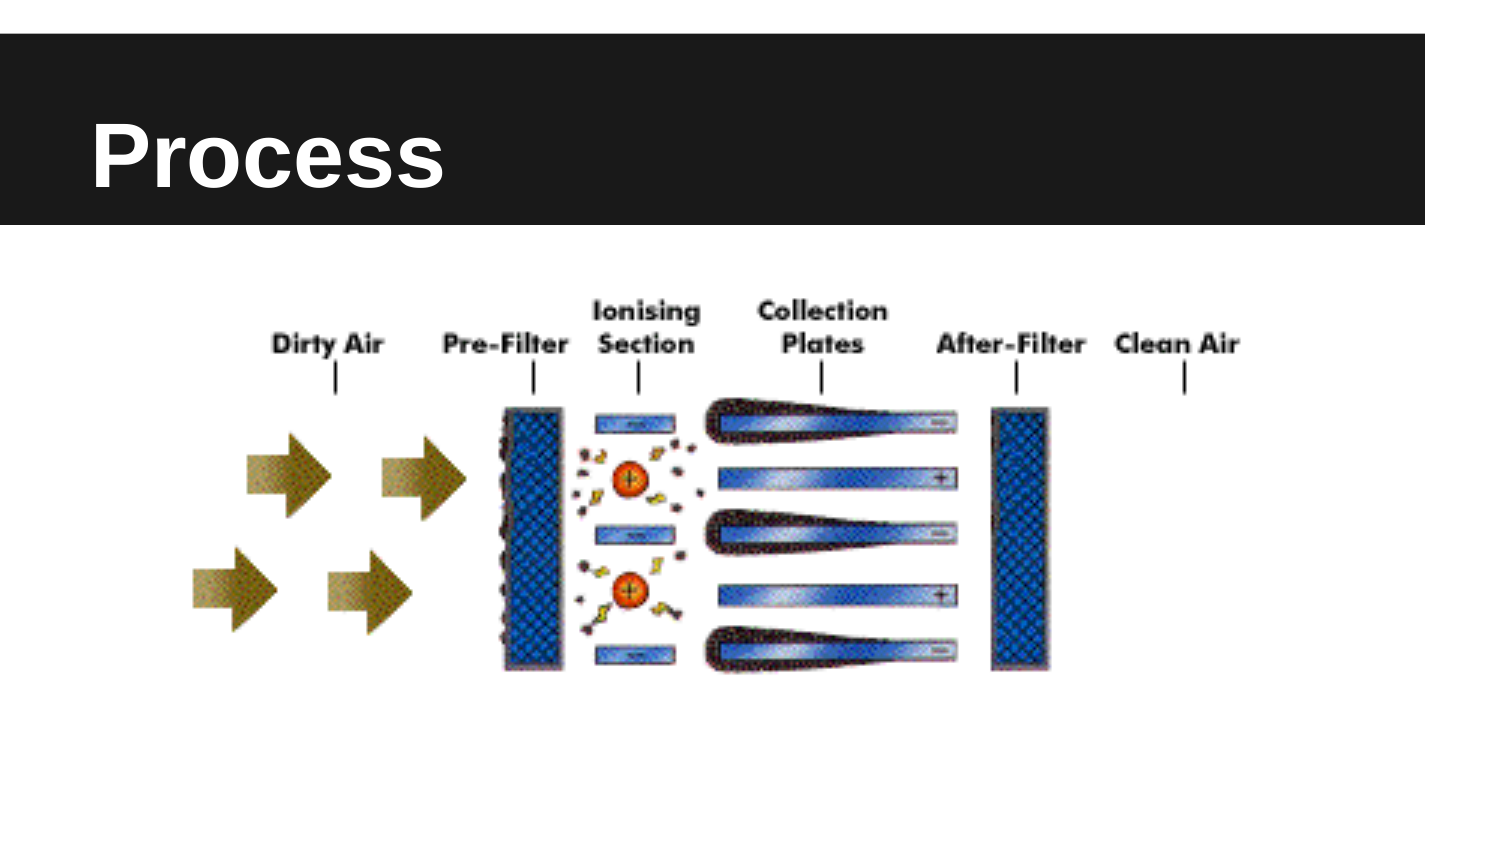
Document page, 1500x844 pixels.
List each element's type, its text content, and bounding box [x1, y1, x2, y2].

picture [185, 293, 1292, 759]
title Process [75, 33, 1425, 221]
